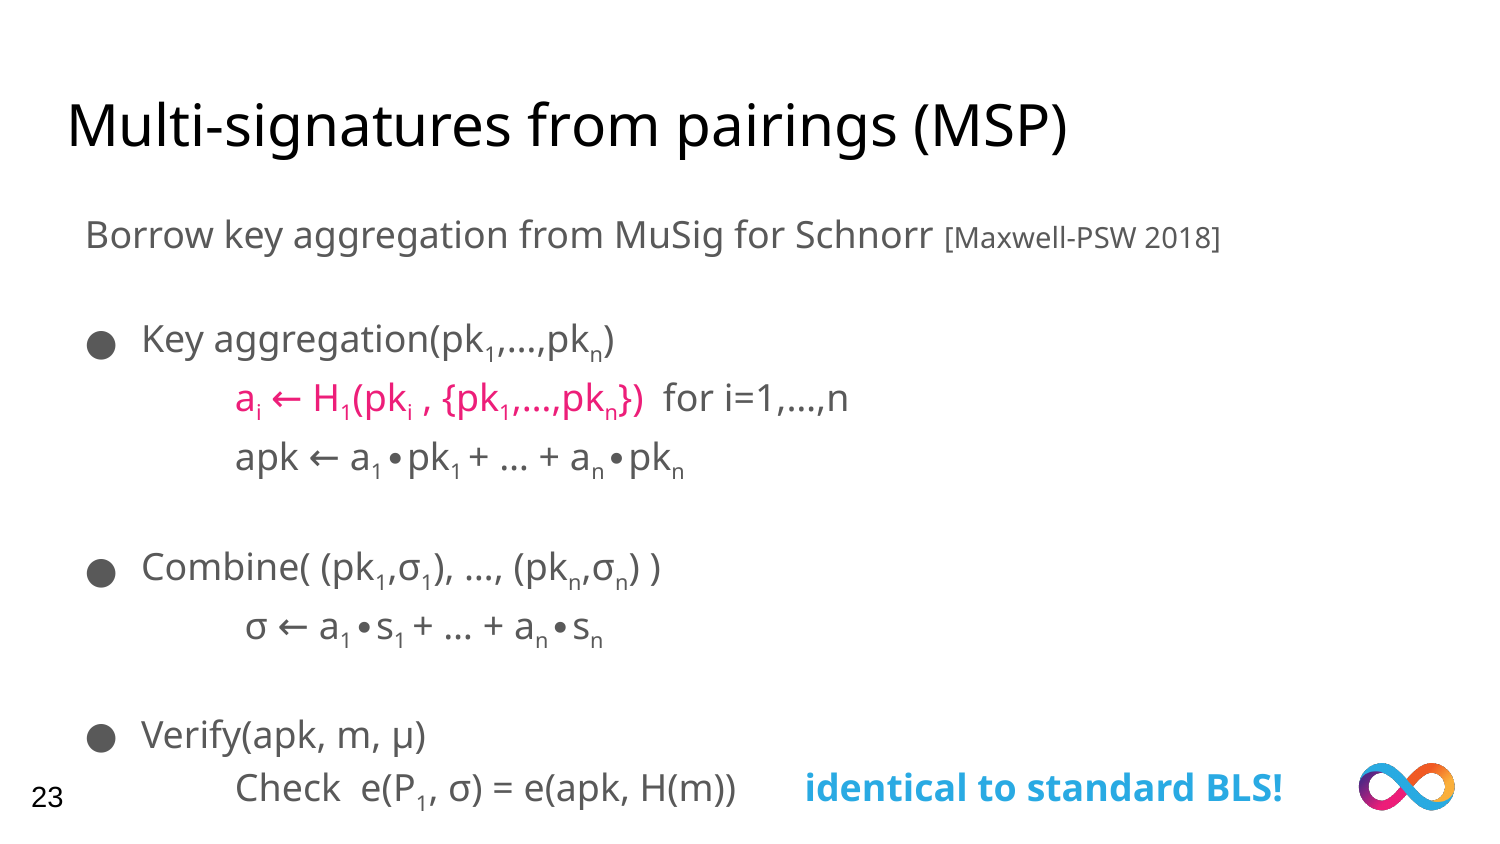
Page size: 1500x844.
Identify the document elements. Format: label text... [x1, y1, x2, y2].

picture [1313, 730, 1500, 843]
title Multi-signatures from pairings (MSP) [51, 72, 1449, 167]
slide_number 23 [16, 763, 107, 828]
list Borrow key aggregation from MuSig for Schnorr [Maxwell-PSW 2018] Key aggregation(pk1,…,pkn) ai ← H1(pki , {pk1,…,pkn}) for i=1,…,n apk ← a1∙pk1 + … + an∙pkn Combine( (pk1,σ1), …, (pkn,σn) ) σ ← a1∙s1 + … + an∙sn Verify(apk, m, μ) Check e(P1, σ) = e(apk, H(m)) identical to standard BLS! [51, 189, 1449, 750]
